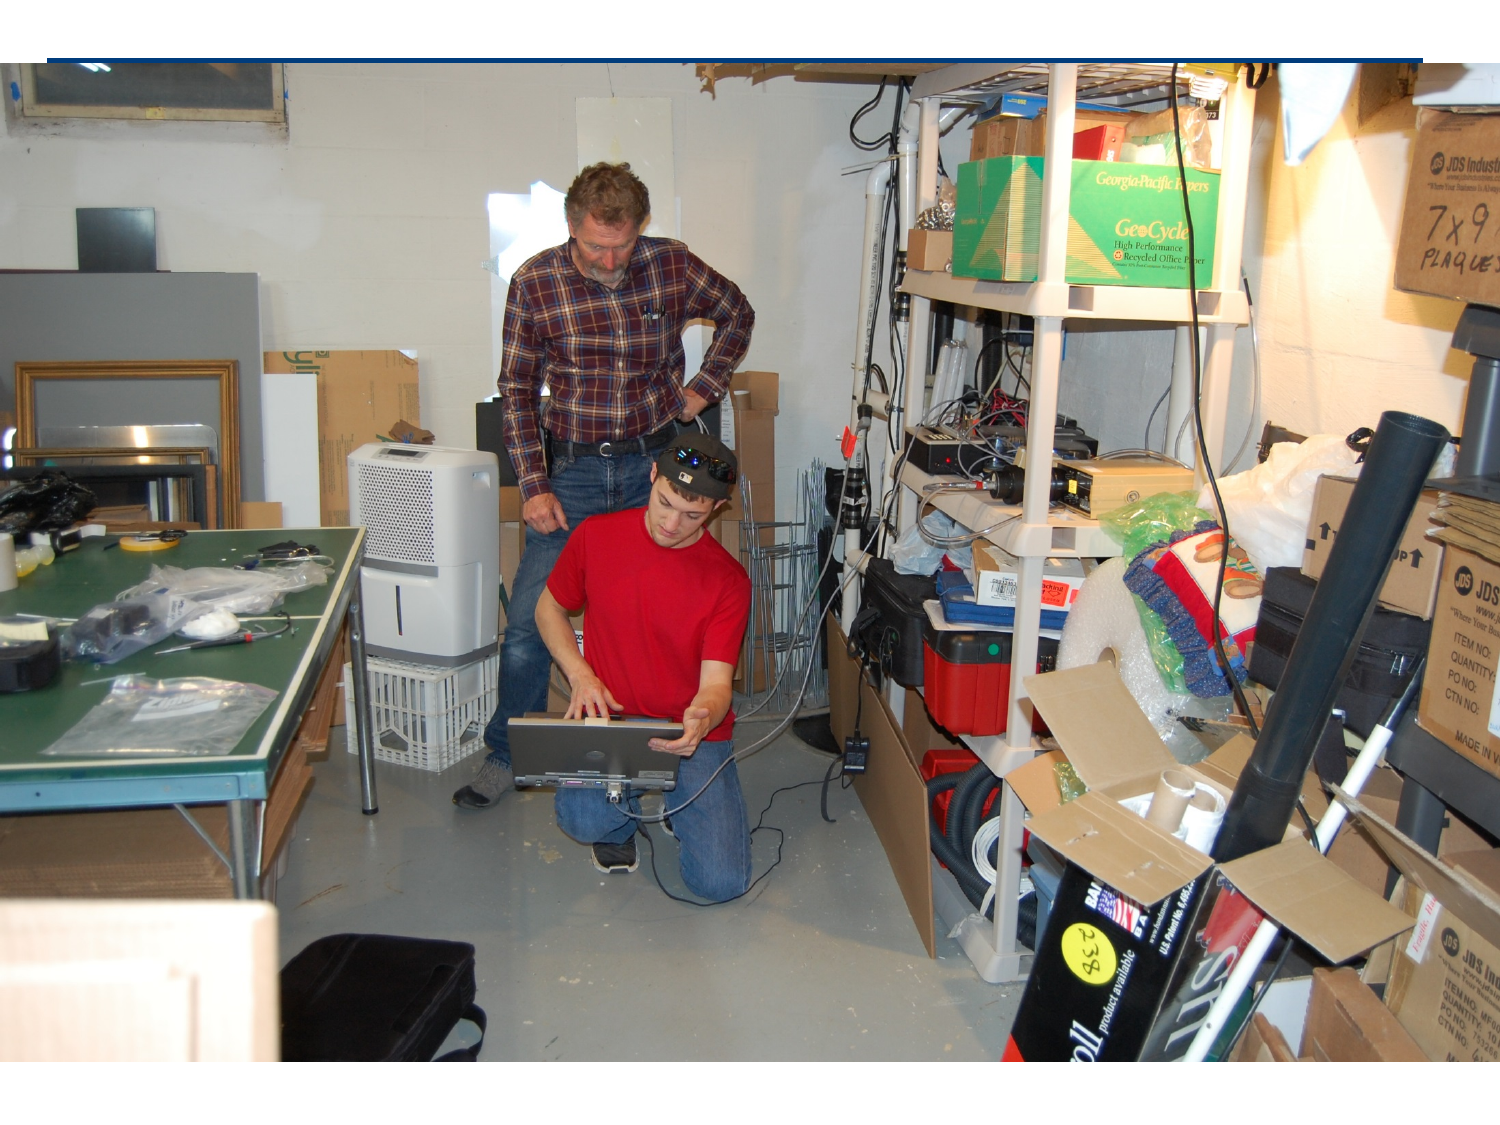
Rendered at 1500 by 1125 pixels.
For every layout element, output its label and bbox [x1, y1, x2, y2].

text_box [47, 58, 1423, 62]
picture [0, 63, 1500, 1062]
